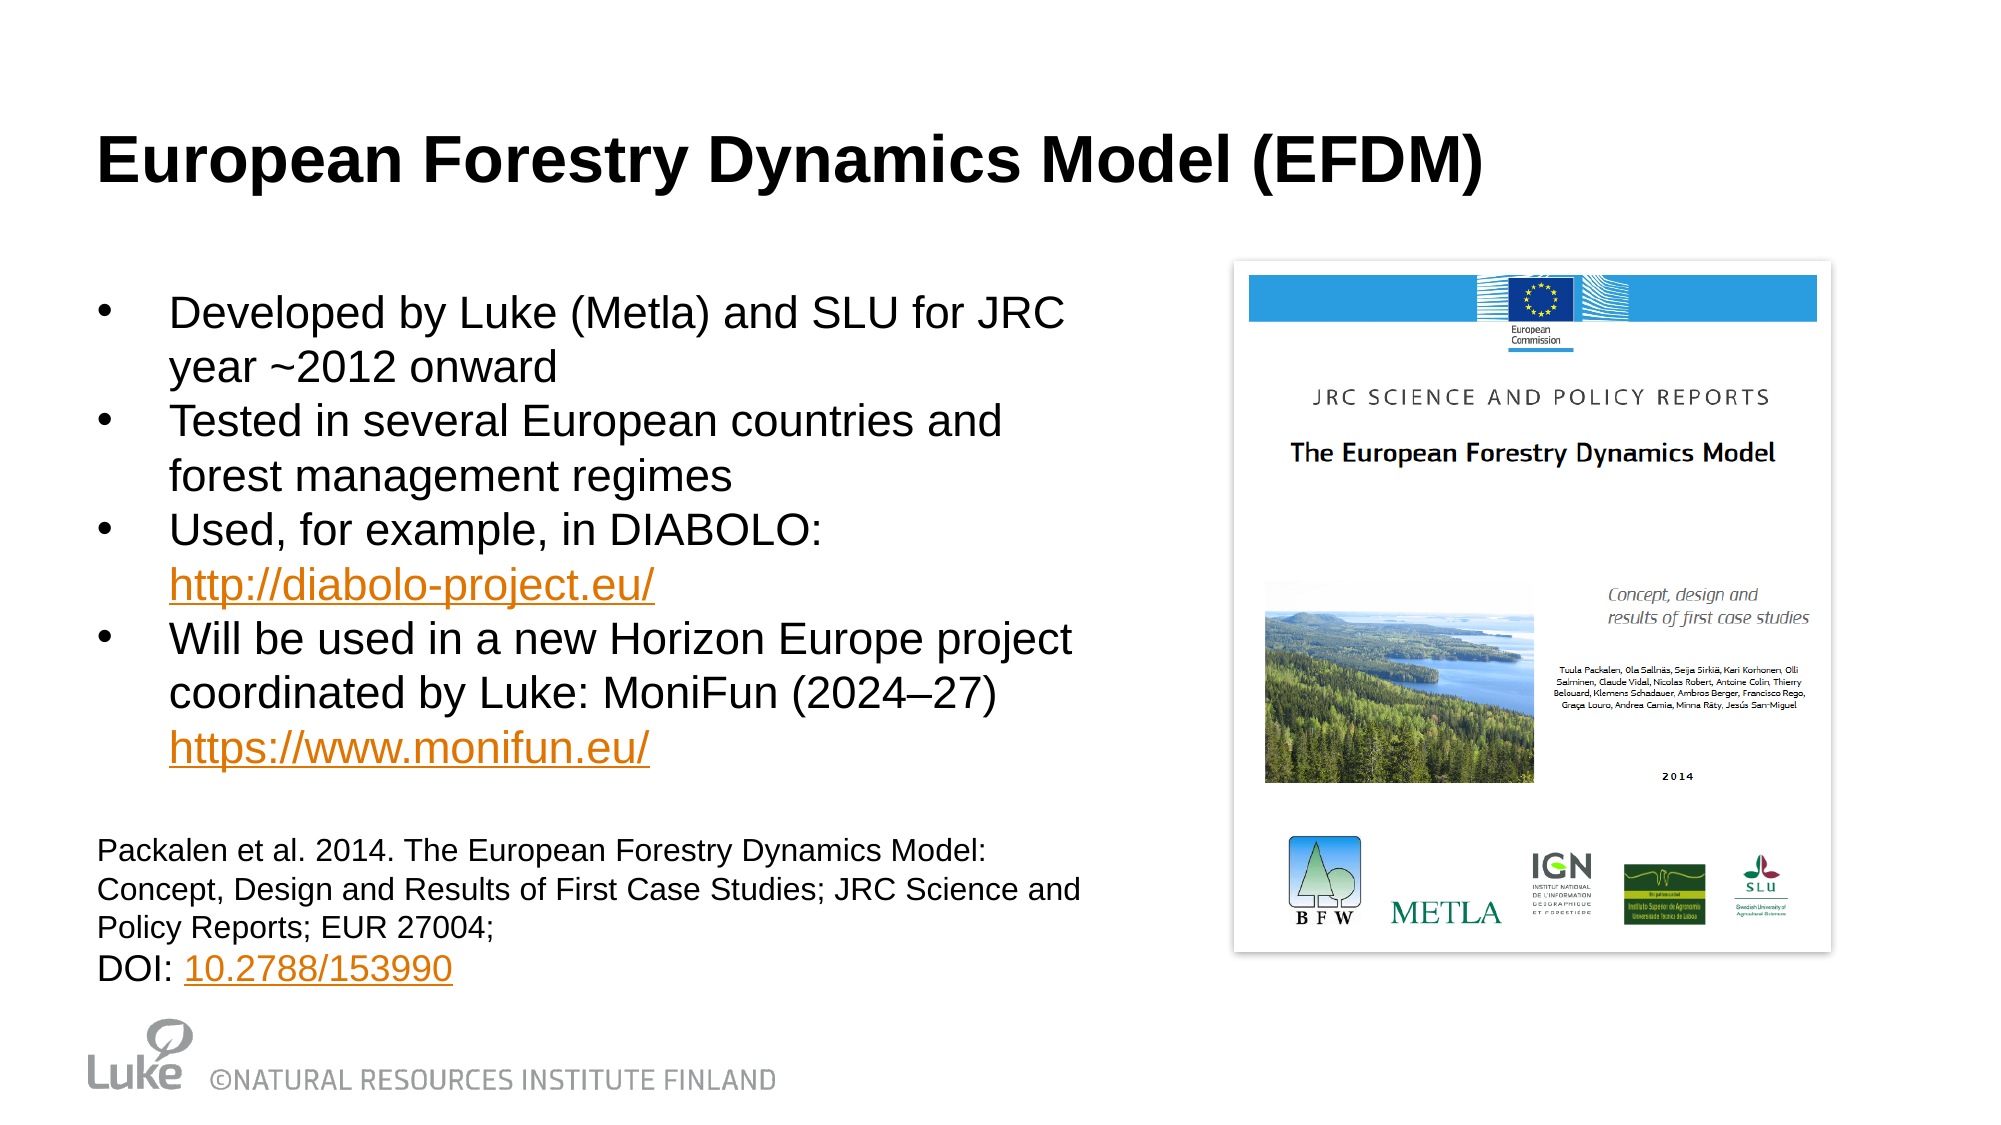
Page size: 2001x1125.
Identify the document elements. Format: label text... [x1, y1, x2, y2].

picture [1248, 275, 1817, 937]
picture [88, 1018, 775, 1090]
list Developed by Luke (Metla) and SLU for JRC year ~2012 onward Tested in several European countries and forest management regimes Used, for example, in DIABOLO: http://diabolo-project.eu/ Will be used in a new Horizon Europe project coordinated by Luke: MoniFun (2024–27) https://www.monifun.eu/ Packalen et al. 2014. The European Forestry Dynamics Model: Concept, Design and Results of First Case Studies; JRC Science and Policy Reports; EUR 27004; DOI: 10.2788/153990 [81, 275, 1139, 998]
title European Forestry Dynamics Model (EFDM) [81, 82, 1906, 240]
